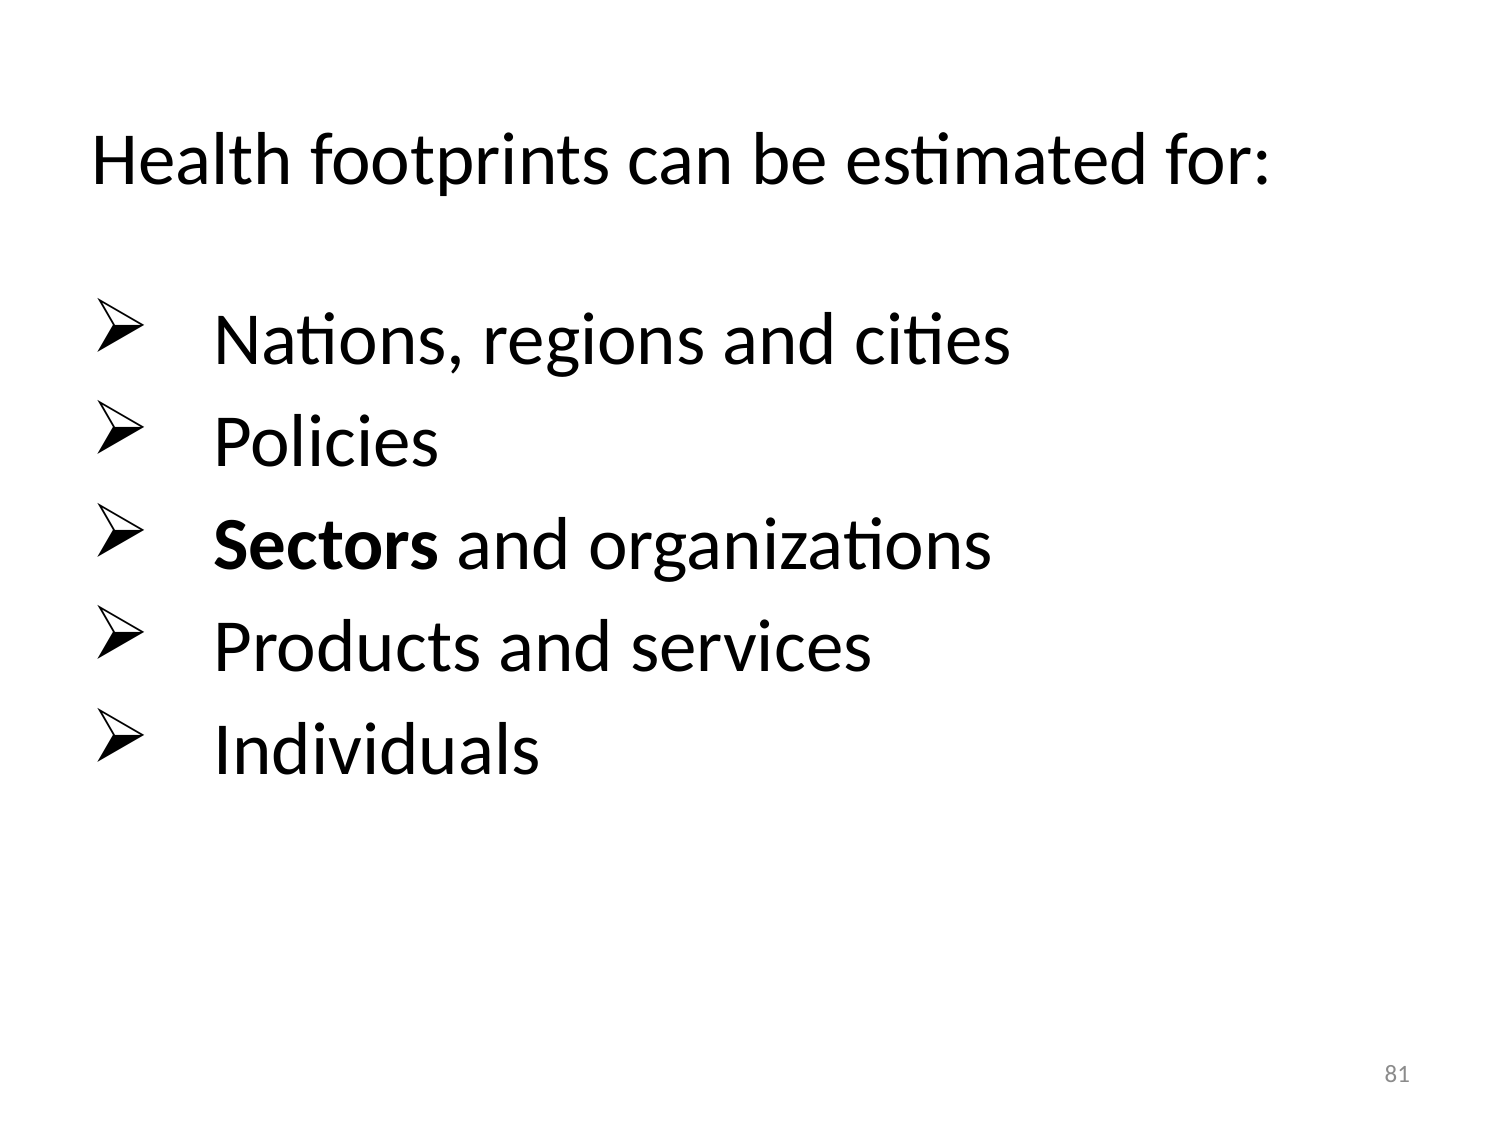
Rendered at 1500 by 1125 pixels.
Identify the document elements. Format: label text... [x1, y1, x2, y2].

slide_number 81 [1074, 1042, 1425, 1103]
text_box Health footprints can be estimated for: Nations, regions and cities Policies Sectors and organizations Products and services Individuals [76, 101, 1447, 797]
